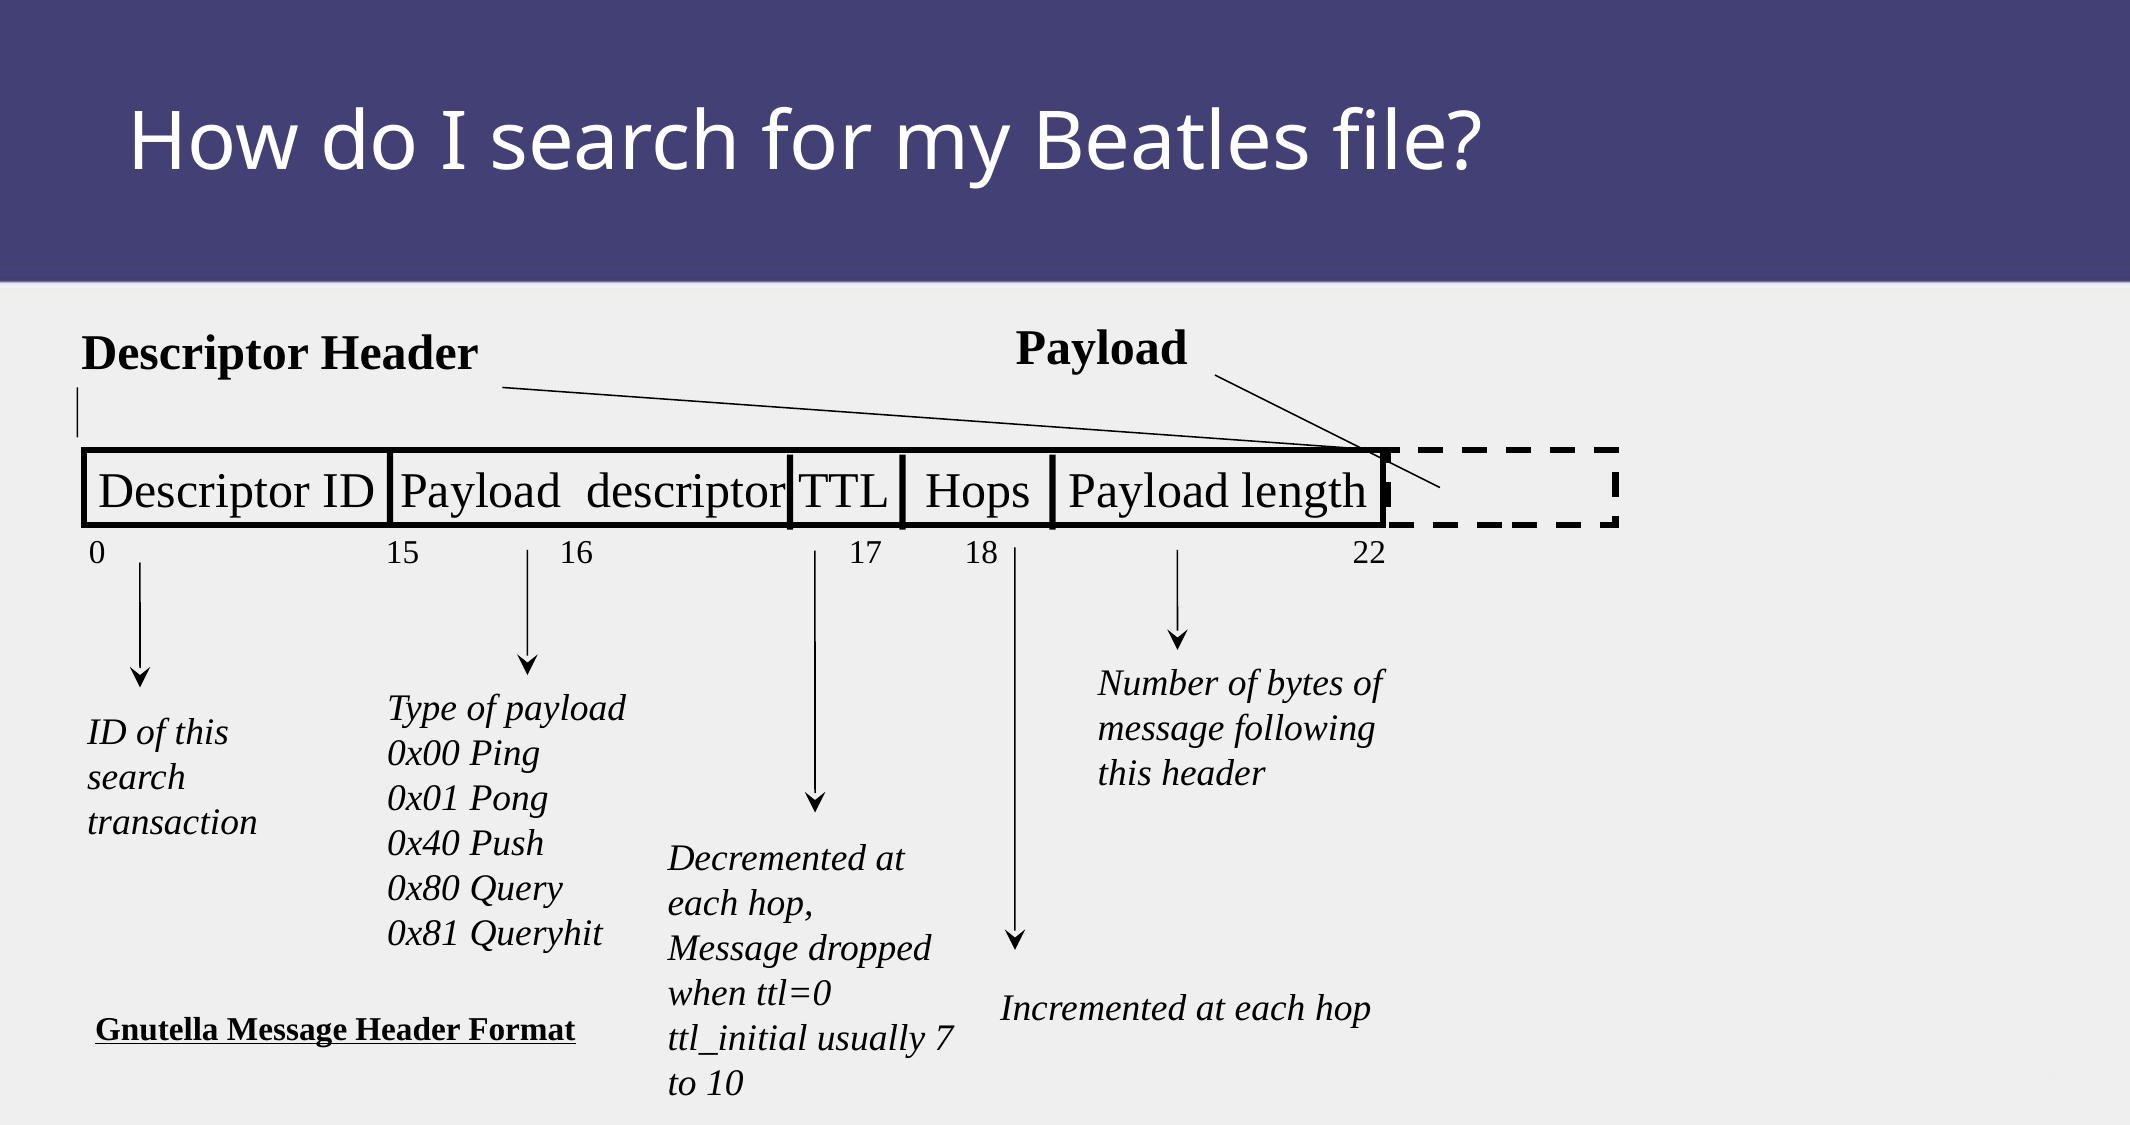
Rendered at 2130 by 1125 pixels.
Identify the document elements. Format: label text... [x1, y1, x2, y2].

text_box Payload [1000, 306, 1204, 382]
text_box Incremented at each hop [985, 974, 1387, 1035]
text_box [1390, 449, 1616, 525]
text_box [517, 654, 538, 676]
title How do I search for my Beatles file? [106, 45, 2059, 230]
text_box Decremented at each hop, Message dropped when ttl=0 ttl_initial usually 7 to 10 [652, 824, 978, 1110]
text_box [129, 666, 151, 688]
picture [0, 0, 2130, 1125]
text_box Gnutella Message Header Format [80, 999, 592, 1055]
text_box [1004, 929, 1026, 950]
text_box 0 15 16 17 18 22 [73, 525, 1403, 578]
text_box [804, 791, 826, 813]
text_box Number of bytes of message following this header [1082, 649, 1401, 800]
text_box Descriptor Header [66, 312, 495, 388]
text_box [1167, 629, 1188, 649]
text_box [77, 449, 1390, 530]
text_box Type of payload 0x00 Ping 0x01 Pong 0x40 Push 0x80 Query 0x81 Queryhit [372, 674, 642, 960]
text_box ID of this search transaction [72, 699, 274, 850]
